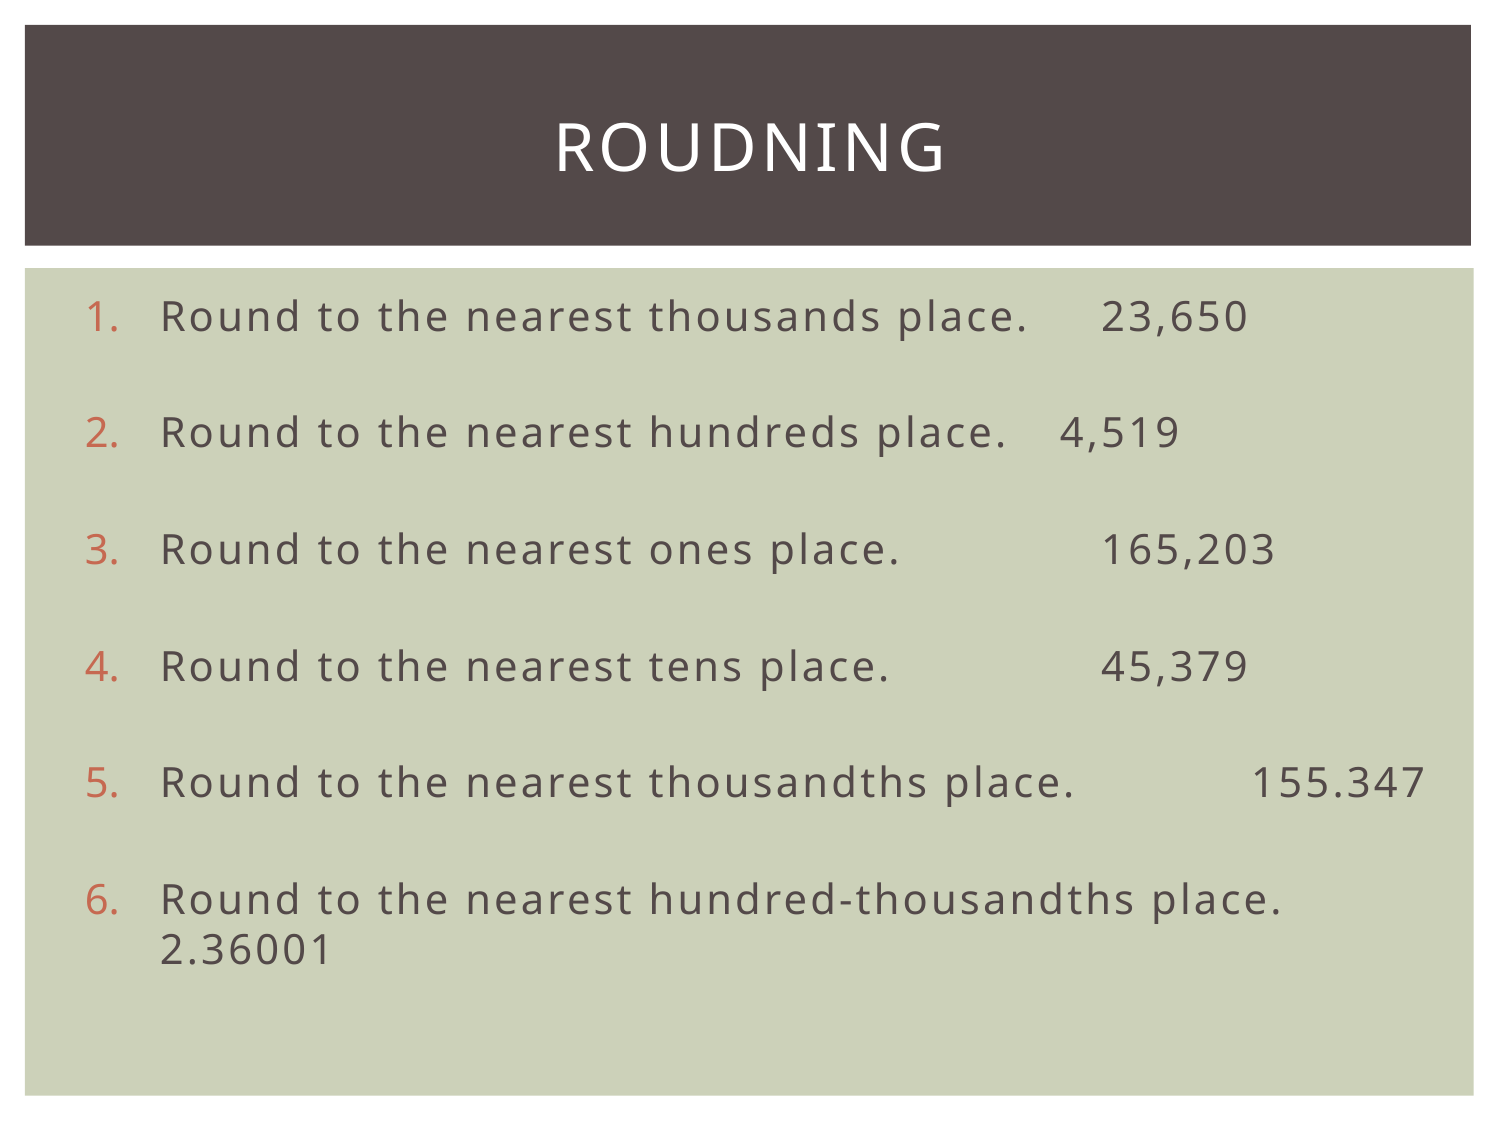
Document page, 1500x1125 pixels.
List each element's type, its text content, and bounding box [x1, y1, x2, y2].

title Roudning [62, 58, 1438, 232]
list Round to the nearest thousands place. 23,650 Round to the nearest hundreds place. 4,519 Round to the nearest ones place. 165,203 Round to the nearest tens place. 45,379 Round to the nearest thousandths place. 155.347 Round to the nearest hundred-thousandths place. 2.36001 [62, 282, 1475, 1005]
